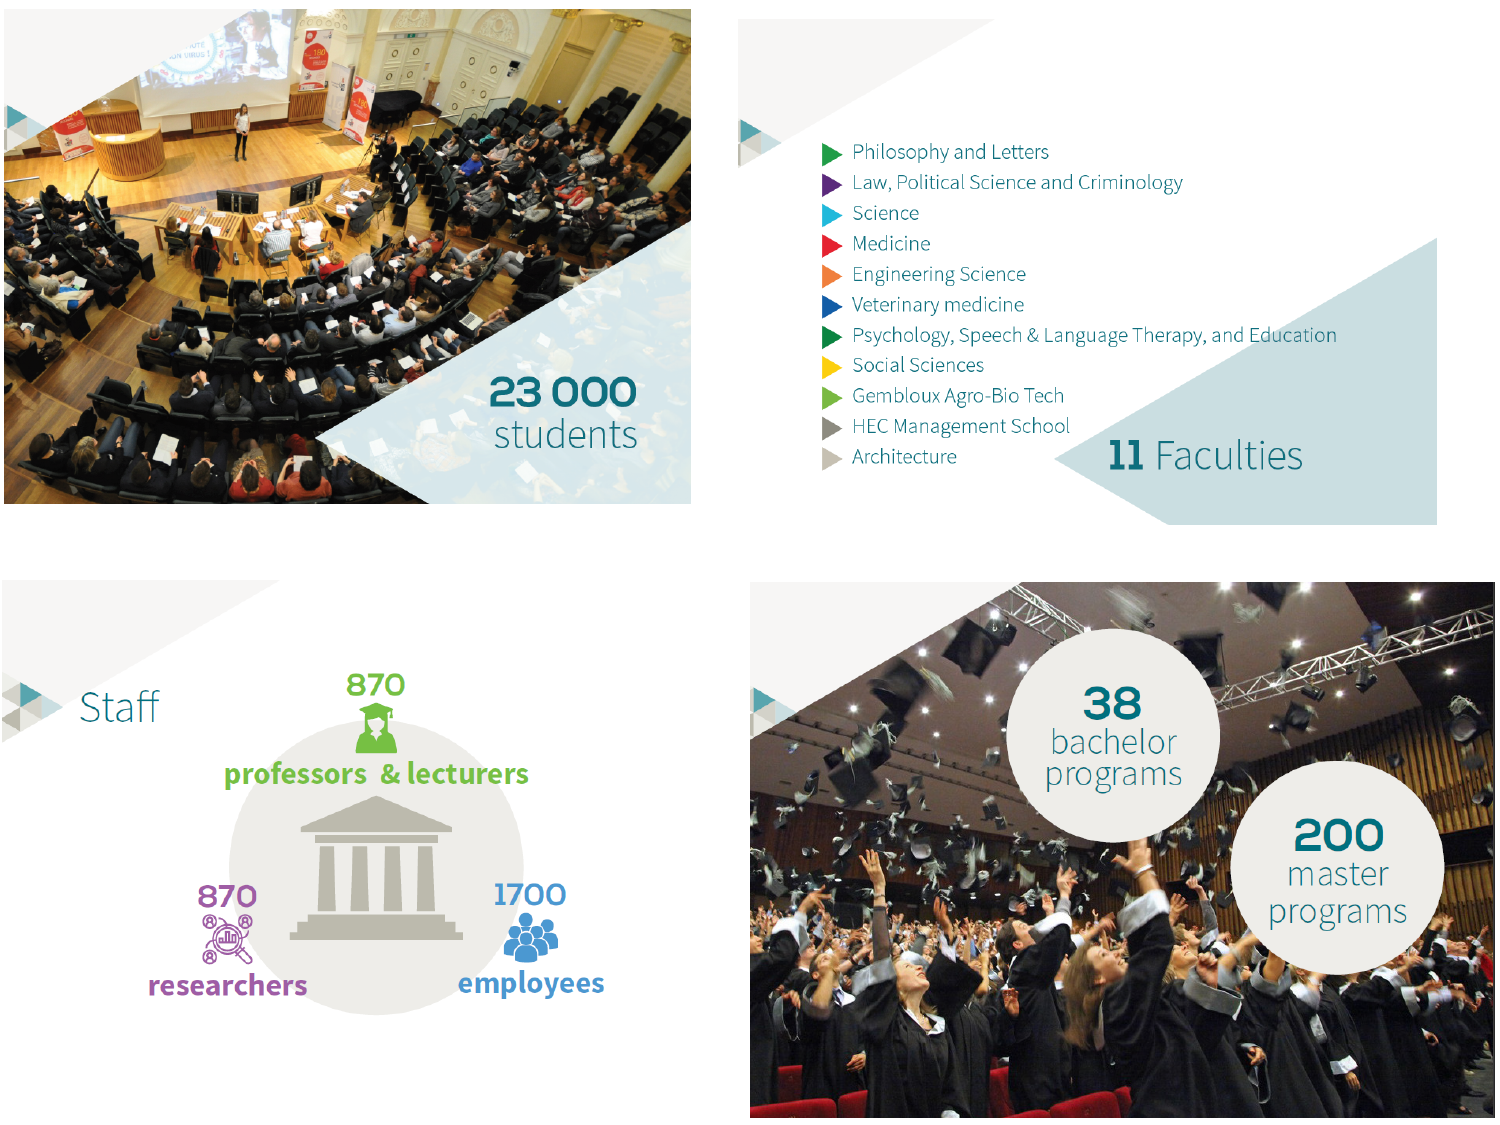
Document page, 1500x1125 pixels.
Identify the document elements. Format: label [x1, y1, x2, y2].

picture [737, 18, 1438, 525]
picture [4, 8, 692, 504]
picture [2, 580, 1495, 1118]
